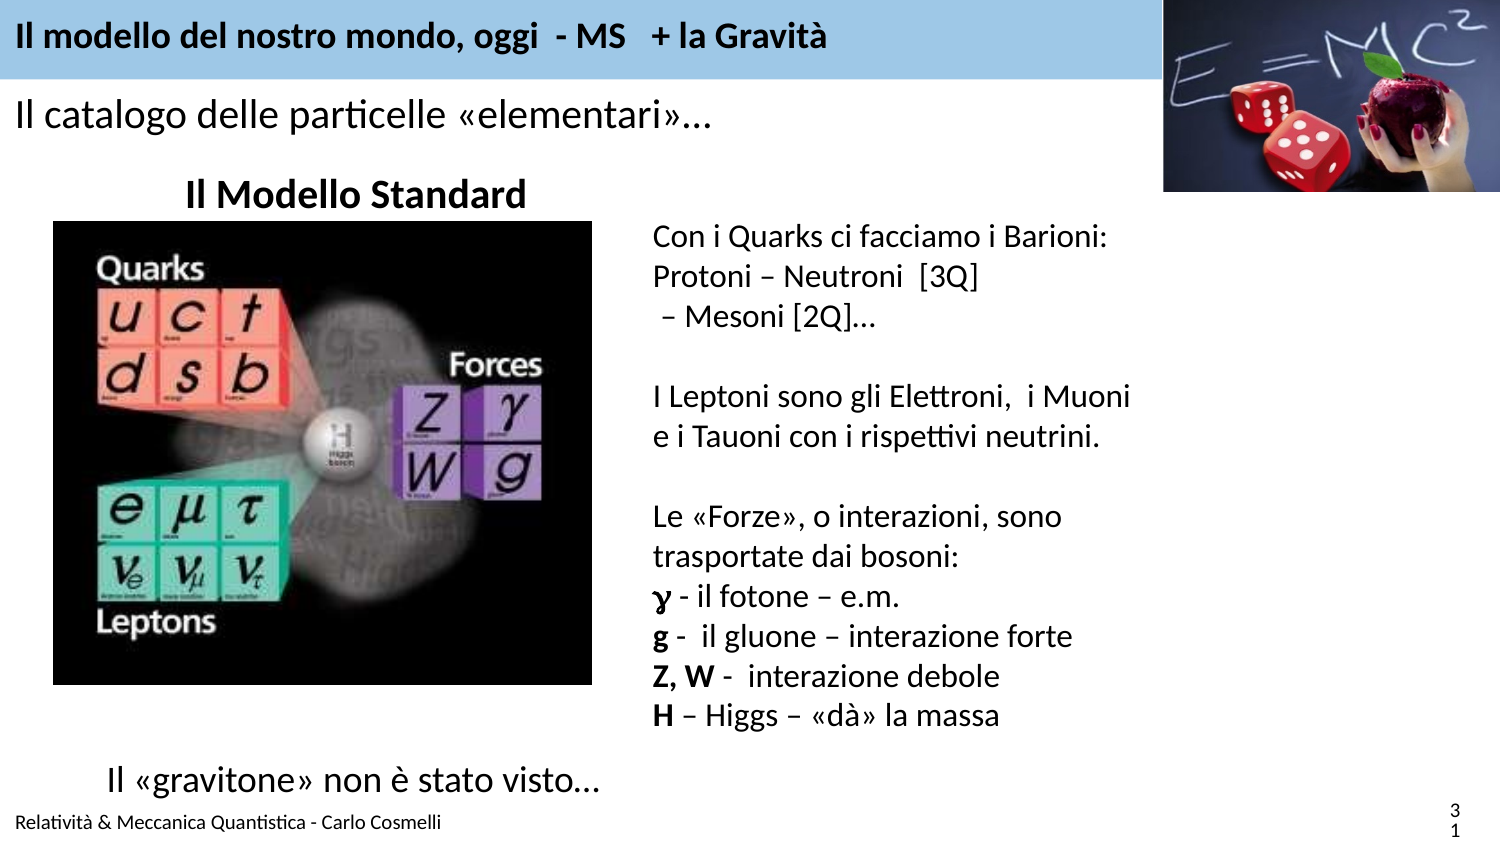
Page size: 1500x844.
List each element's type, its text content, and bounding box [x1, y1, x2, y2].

slide_number 31 [1435, 788, 1484, 830]
text_box [0, 0, 1160, 81]
text_box Con i Quarks ci facciamo i Barioni: Protoni – Neutroni [3Q] – Mesoni [2Q]… I Leptoni sono gli Elettroni, i Muoni e i Tauoni con i rispettivi neutrini. Le «Forze», o interazioni, sono trasportate dai bosoni:  - il fotone – e.m. g - il gluone – interazione forte Z, W - interazione debole H – Higgs – «dà» la massa [638, 207, 1163, 741]
picture [1162, 0, 1500, 192]
text_box Il catalogo delle particelle «elementari»… [0, 79, 742, 145]
title Il modello del nostro mondo, oggi - MS + la Gravità [0, 0, 987, 68]
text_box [52, 158, 593, 686]
footer Relatività & Meccanica Quantistica - Carlo Cosmelli [0, 798, 615, 844]
text_box Il «gravitone» non è stato visto… [91, 747, 753, 808]
